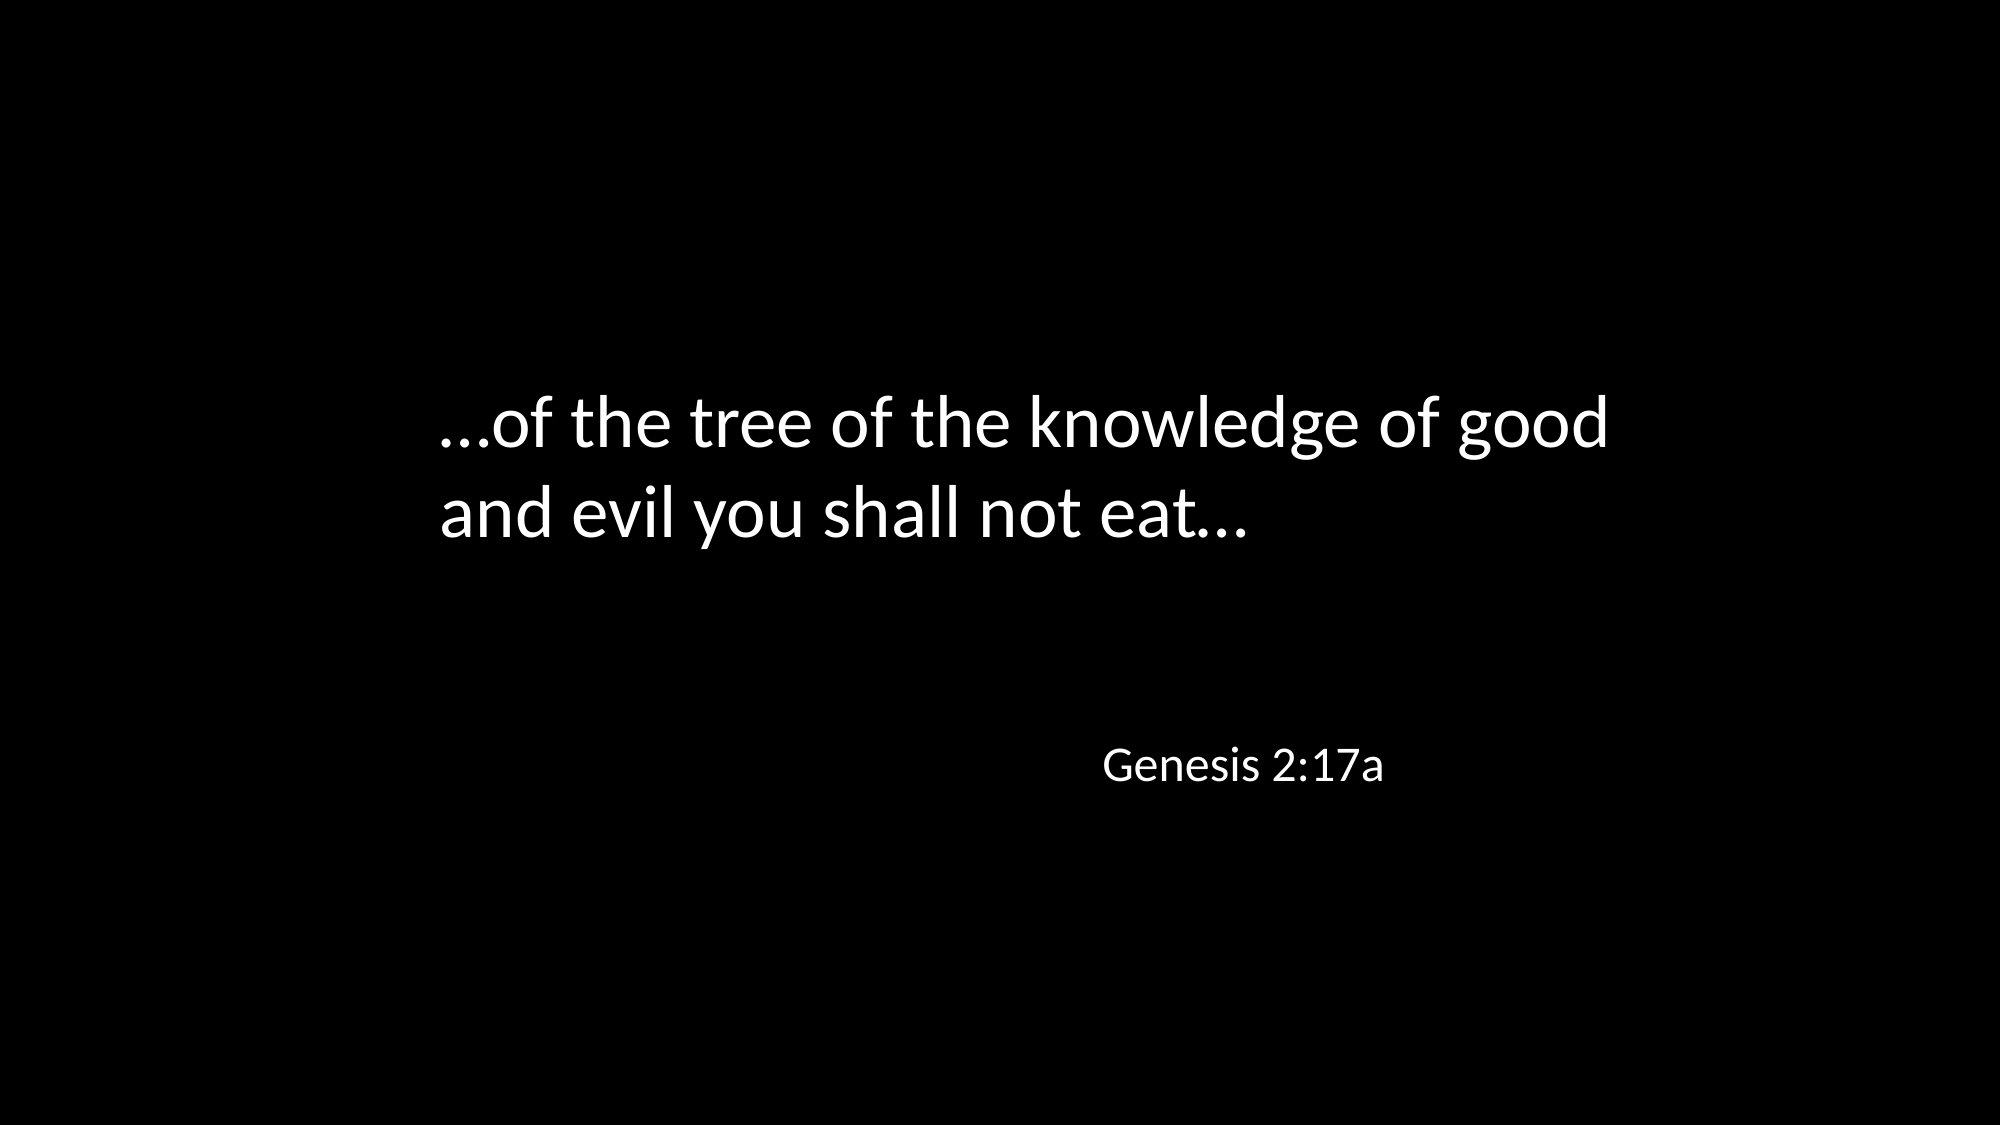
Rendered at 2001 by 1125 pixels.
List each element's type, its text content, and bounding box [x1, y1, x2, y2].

text_box …of the tree of the knowledge of good and evil you shall not eat… [425, 365, 1650, 561]
text_box Genesis 2:17a [1087, 724, 1500, 799]
